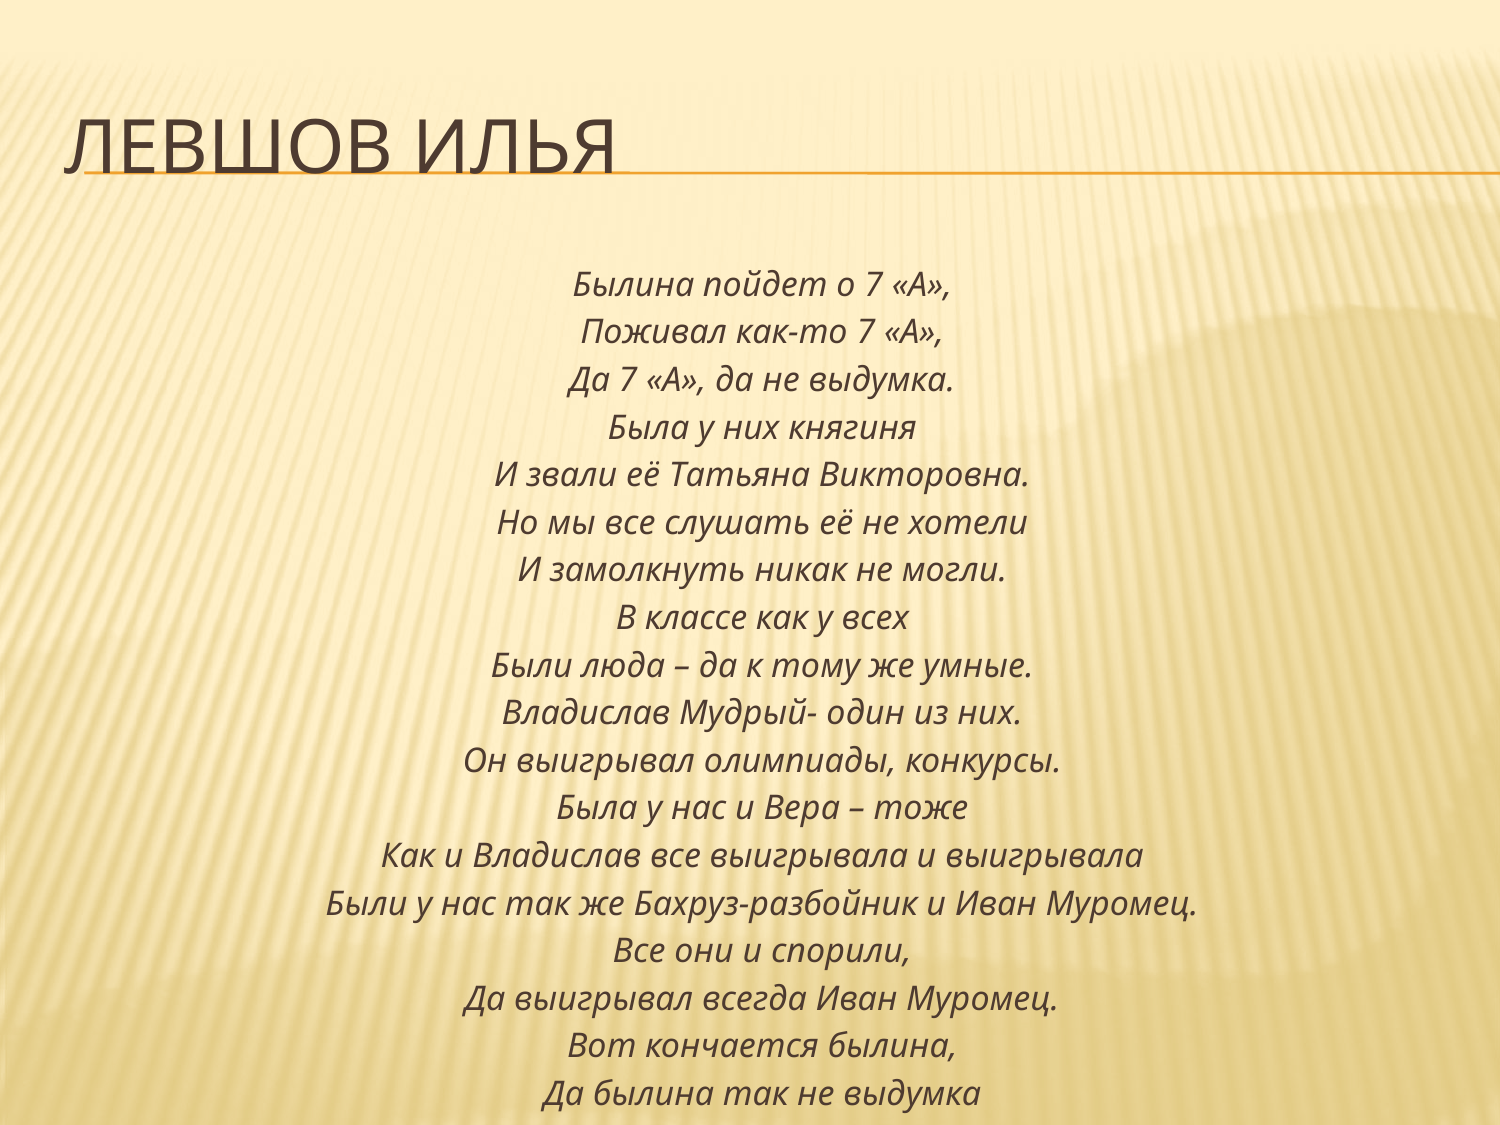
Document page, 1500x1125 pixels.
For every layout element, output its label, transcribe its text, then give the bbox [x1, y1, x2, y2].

title Левшов илья [50, 75, 1475, 213]
list Былина пойдет о 7 «А», Поживал как-то 7 «А», Да 7 «А», да не выдумка. Была у них княгиня И звали её Татьяна Викторовна. Но мы все слушать её не хотели И замолкнуть никак не могли. В классе как у всех Были люда – да к тому же умные. Владислав Мудрый- один из них. Он выигрывал олимпиады, конкурсы. Была у нас и Вера – тоже Как и Владислав все выигрывала и выигрывала Были у нас так же Бахруз-разбойник и Иван Муромец. Все они и спорили, Да выигрывал всегда Иван Муромец. Вот кончается былина, Да былина так не выдумка [50, 254, 1475, 1125]
